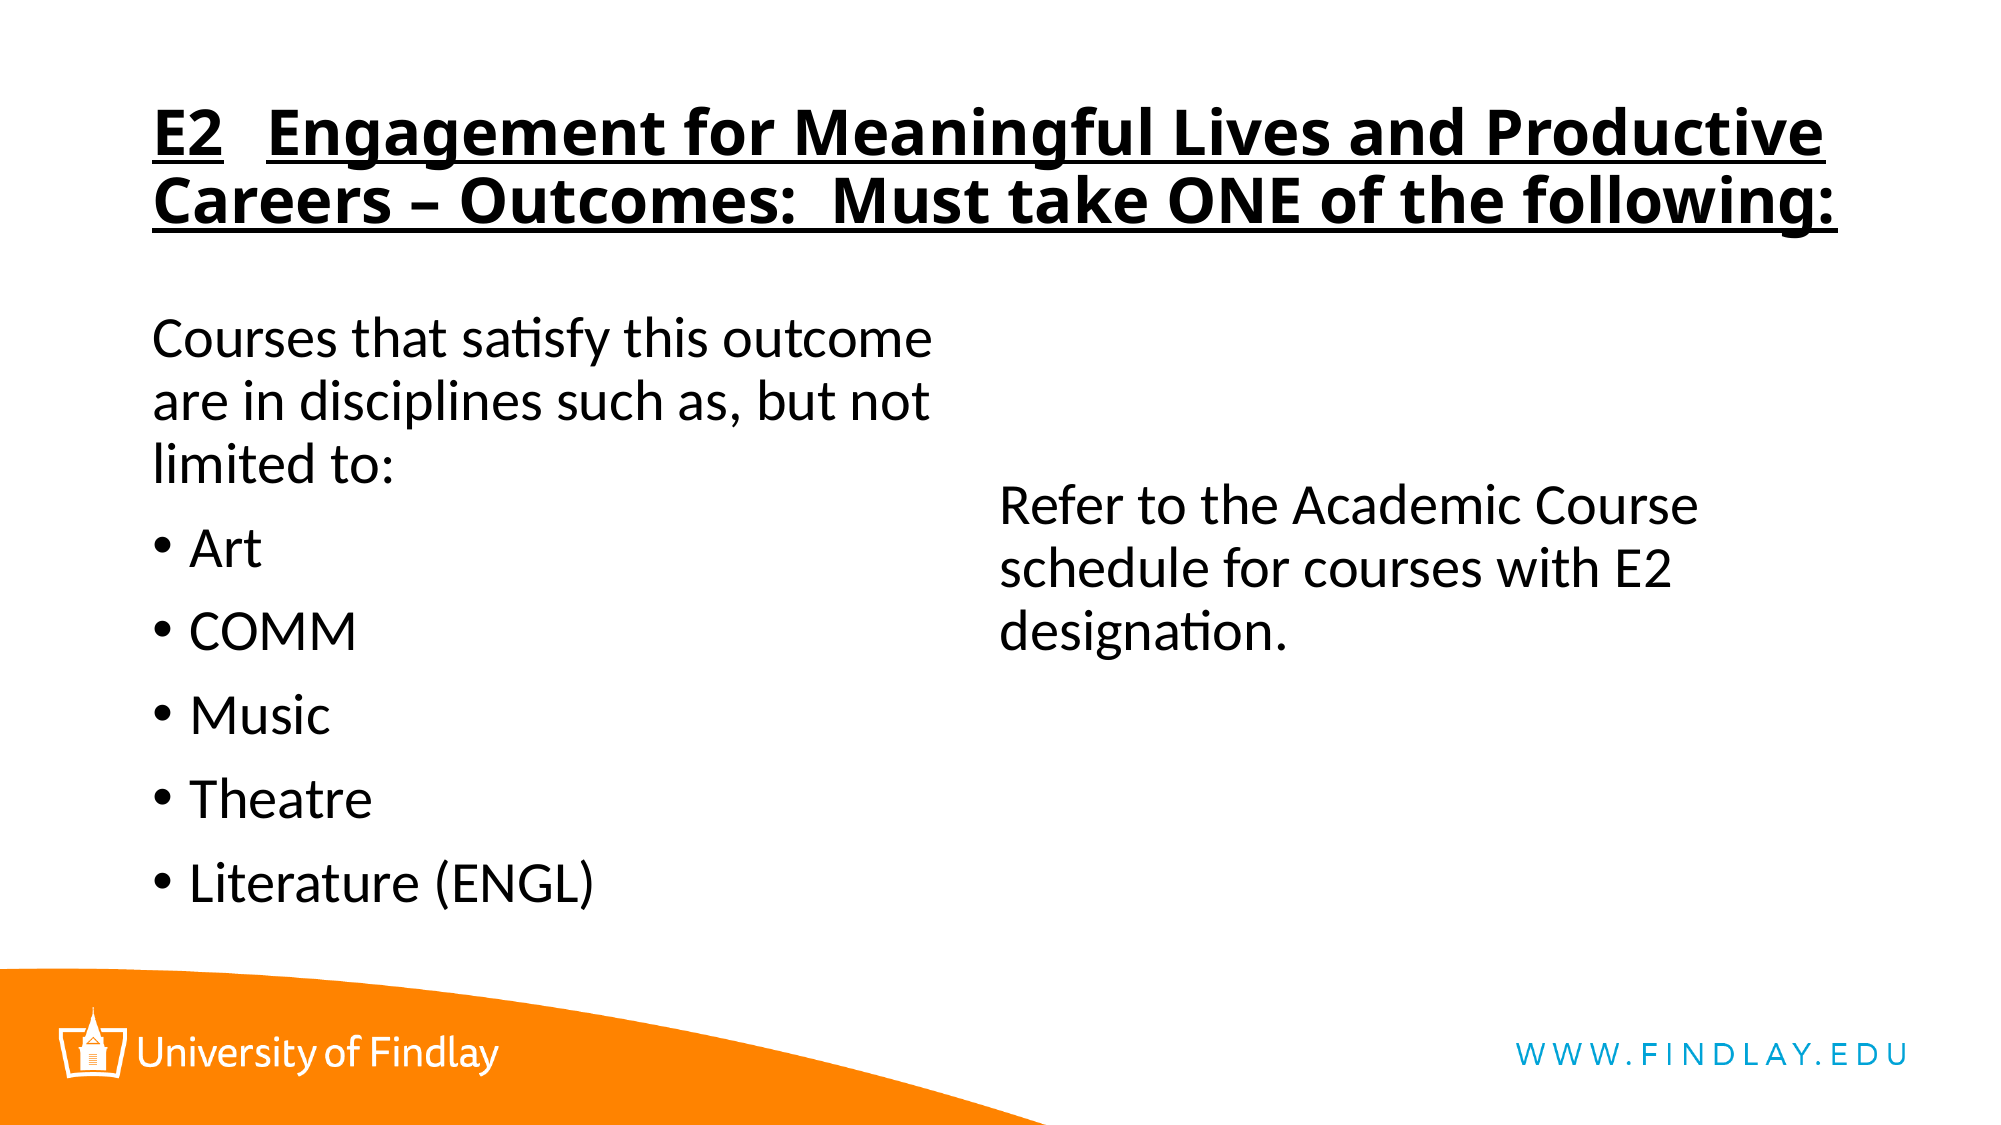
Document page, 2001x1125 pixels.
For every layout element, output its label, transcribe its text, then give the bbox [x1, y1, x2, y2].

picture [0, 0, 2001, 1125]
list Courses that satisfy this outcome are in disciplines such as, but not limited to: Art COMM Music Theatre Literature (ENGL) Refer to the Academic Course schedule for courses with E2 designation. [137, 299, 1863, 1014]
title E2 Engagement for Meaningful Lives and Productive Careers – Outcomes: Must take ONE of the following: [137, 59, 1863, 278]
